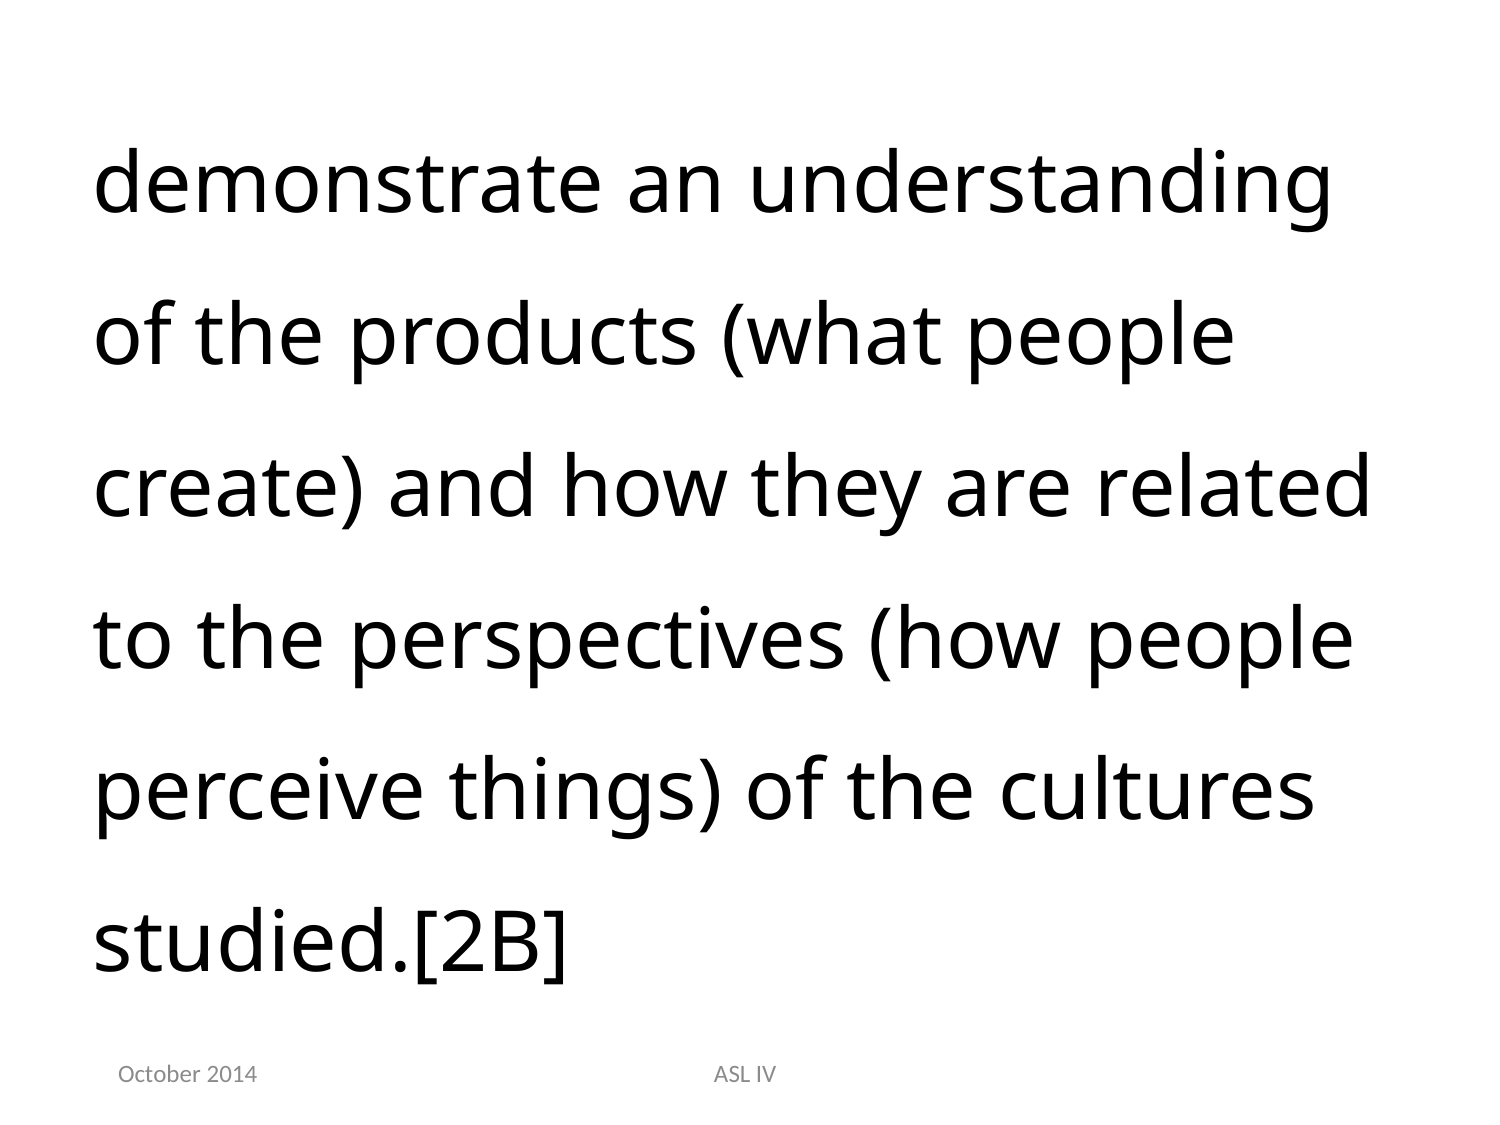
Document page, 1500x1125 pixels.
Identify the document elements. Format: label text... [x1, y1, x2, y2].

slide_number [103, 1042, 441, 1103]
footer ASL IV [492, 1042, 999, 1103]
subtitle demonstrate an understanding of the products (what people create) and how they are related to the perspectives (how people perceive things) of the cultures studied.[2B] [78, 70, 1429, 1014]
